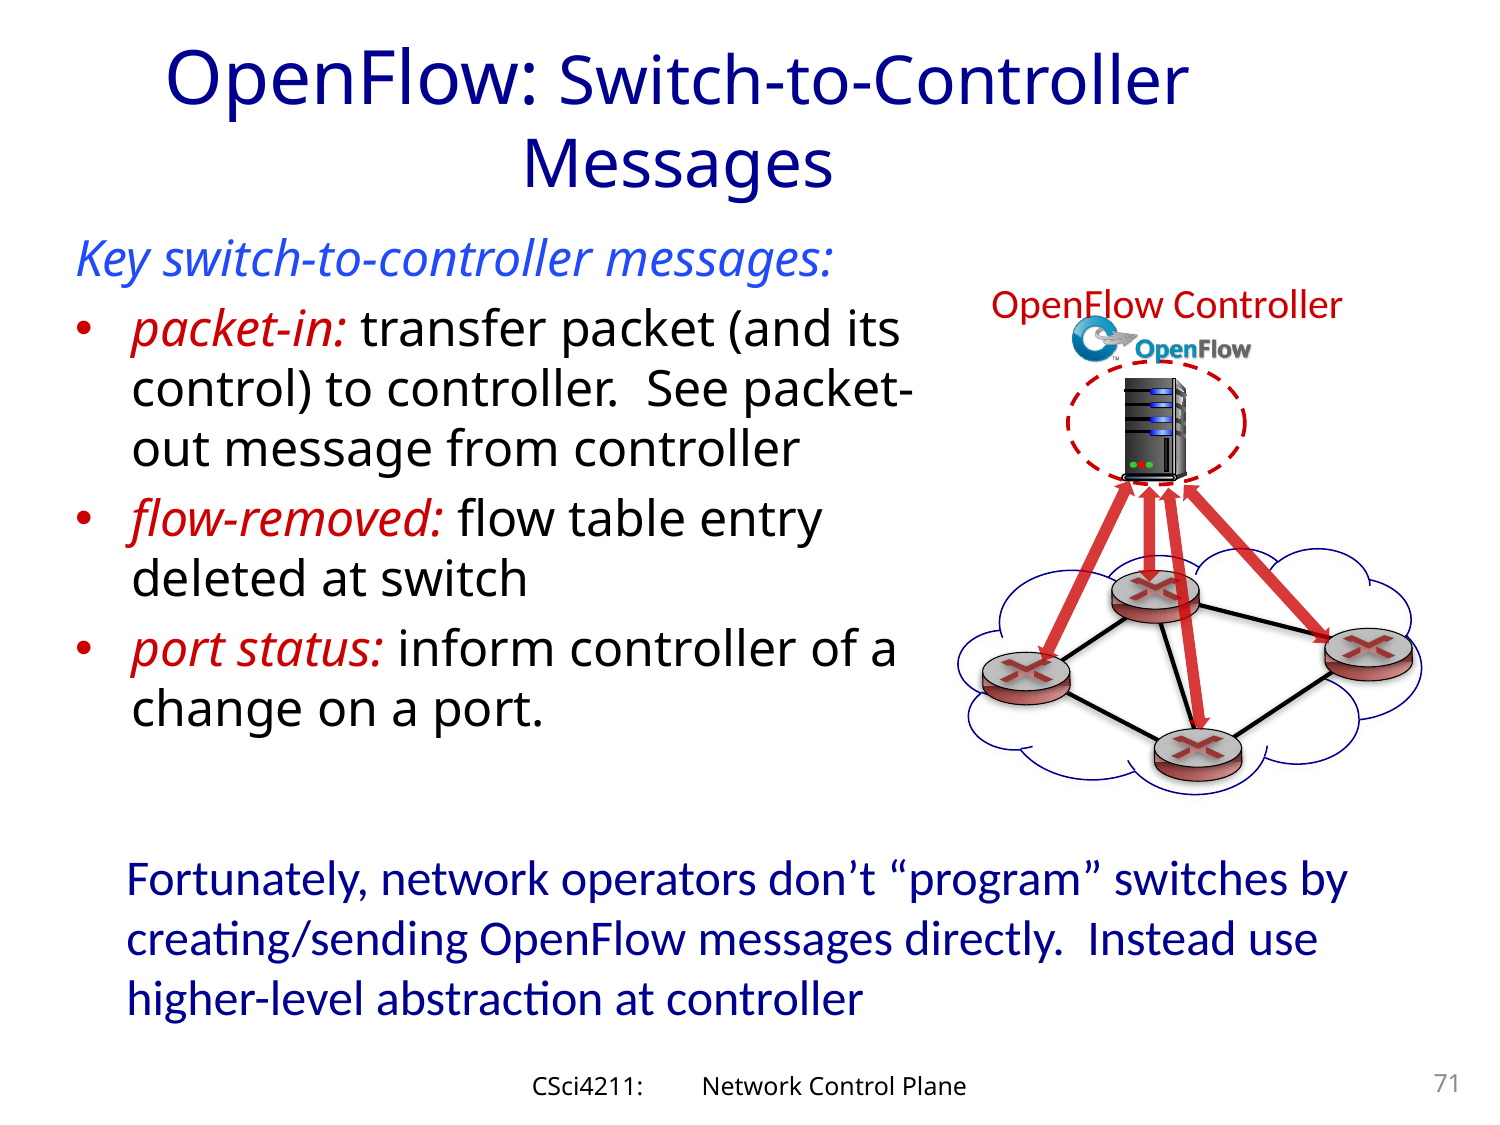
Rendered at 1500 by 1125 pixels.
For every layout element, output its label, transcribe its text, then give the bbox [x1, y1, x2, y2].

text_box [958, 269, 1422, 794]
title OpenFlow: Switch-to-Controller Messages [3, 21, 1353, 210]
text_box Fortunately, network operators don’t “program” switches by creating/sending OpenFlow messages directly. Instead use higher-level abstraction at controller [111, 837, 1404, 1033]
footer CSci4211: Network Control Plane [512, 1070, 988, 1125]
slide_number 71 [1387, 1062, 1478, 1107]
list Key switch-to-controller messages: packet-in: transfer packet (and its control) to controller. See packet-out message from controller flow-removed: flow table entry deleted at switch port status: inform controller of a change on a port. [60, 219, 1001, 982]
